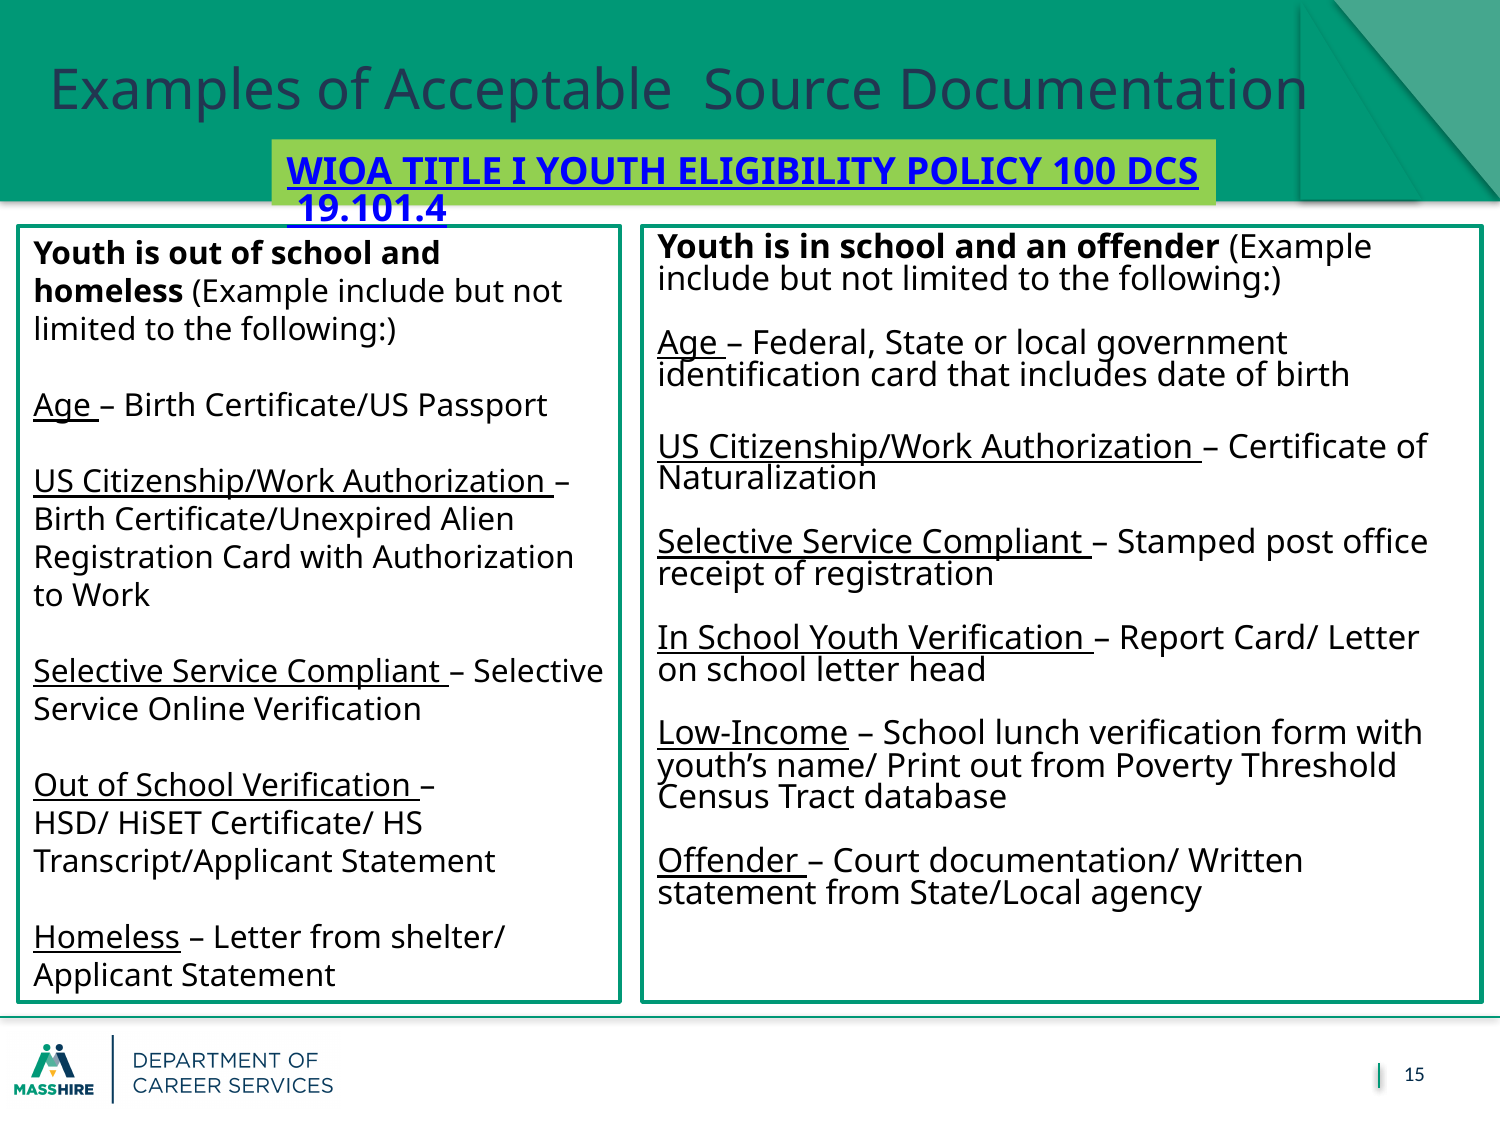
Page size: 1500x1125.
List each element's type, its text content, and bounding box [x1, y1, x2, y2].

list Youth is in school and an offender (Example include but not limited to the following:) Age – Federal, State or local government identification card that includes date of birth US Citizenship/Work Authorization – Certificate of Naturalization Selective Service Compliant – Stamped post office receipt of registration In School Youth Verification – Report Card/ Letter on school letter head Low-Income – School lunch verification form with youth’s name/ Print out from Poverty Threshold Census Tract database Offender – Court documentation/ Written statement from State/Local agency [640, 224, 1484, 1004]
list Youth is out of school and homeless (Example include but not limited to the following:) Age – Birth Certificate/US Passport US Citizenship/Work Authorization – Birth Certificate/Unexpired Alien Registration Card with Authorization to Work Selective Service Compliant – Selective Service Online Verification Out of School Verification – HSD/ HiSET Certificate/ HS Transcript/Applicant Statement Homeless – Letter from shelter/ Applicant Statement [16, 224, 622, 1004]
picture [6, 1031, 341, 1109]
title Examples of Acceptable Source Documentation [34, 13, 1486, 170]
slide_number 15 [1376, 1042, 1425, 1103]
text_box WIOA Title I Youth Eligibility Policy 100 DCS 19.101.4 [271, 139, 1216, 206]
